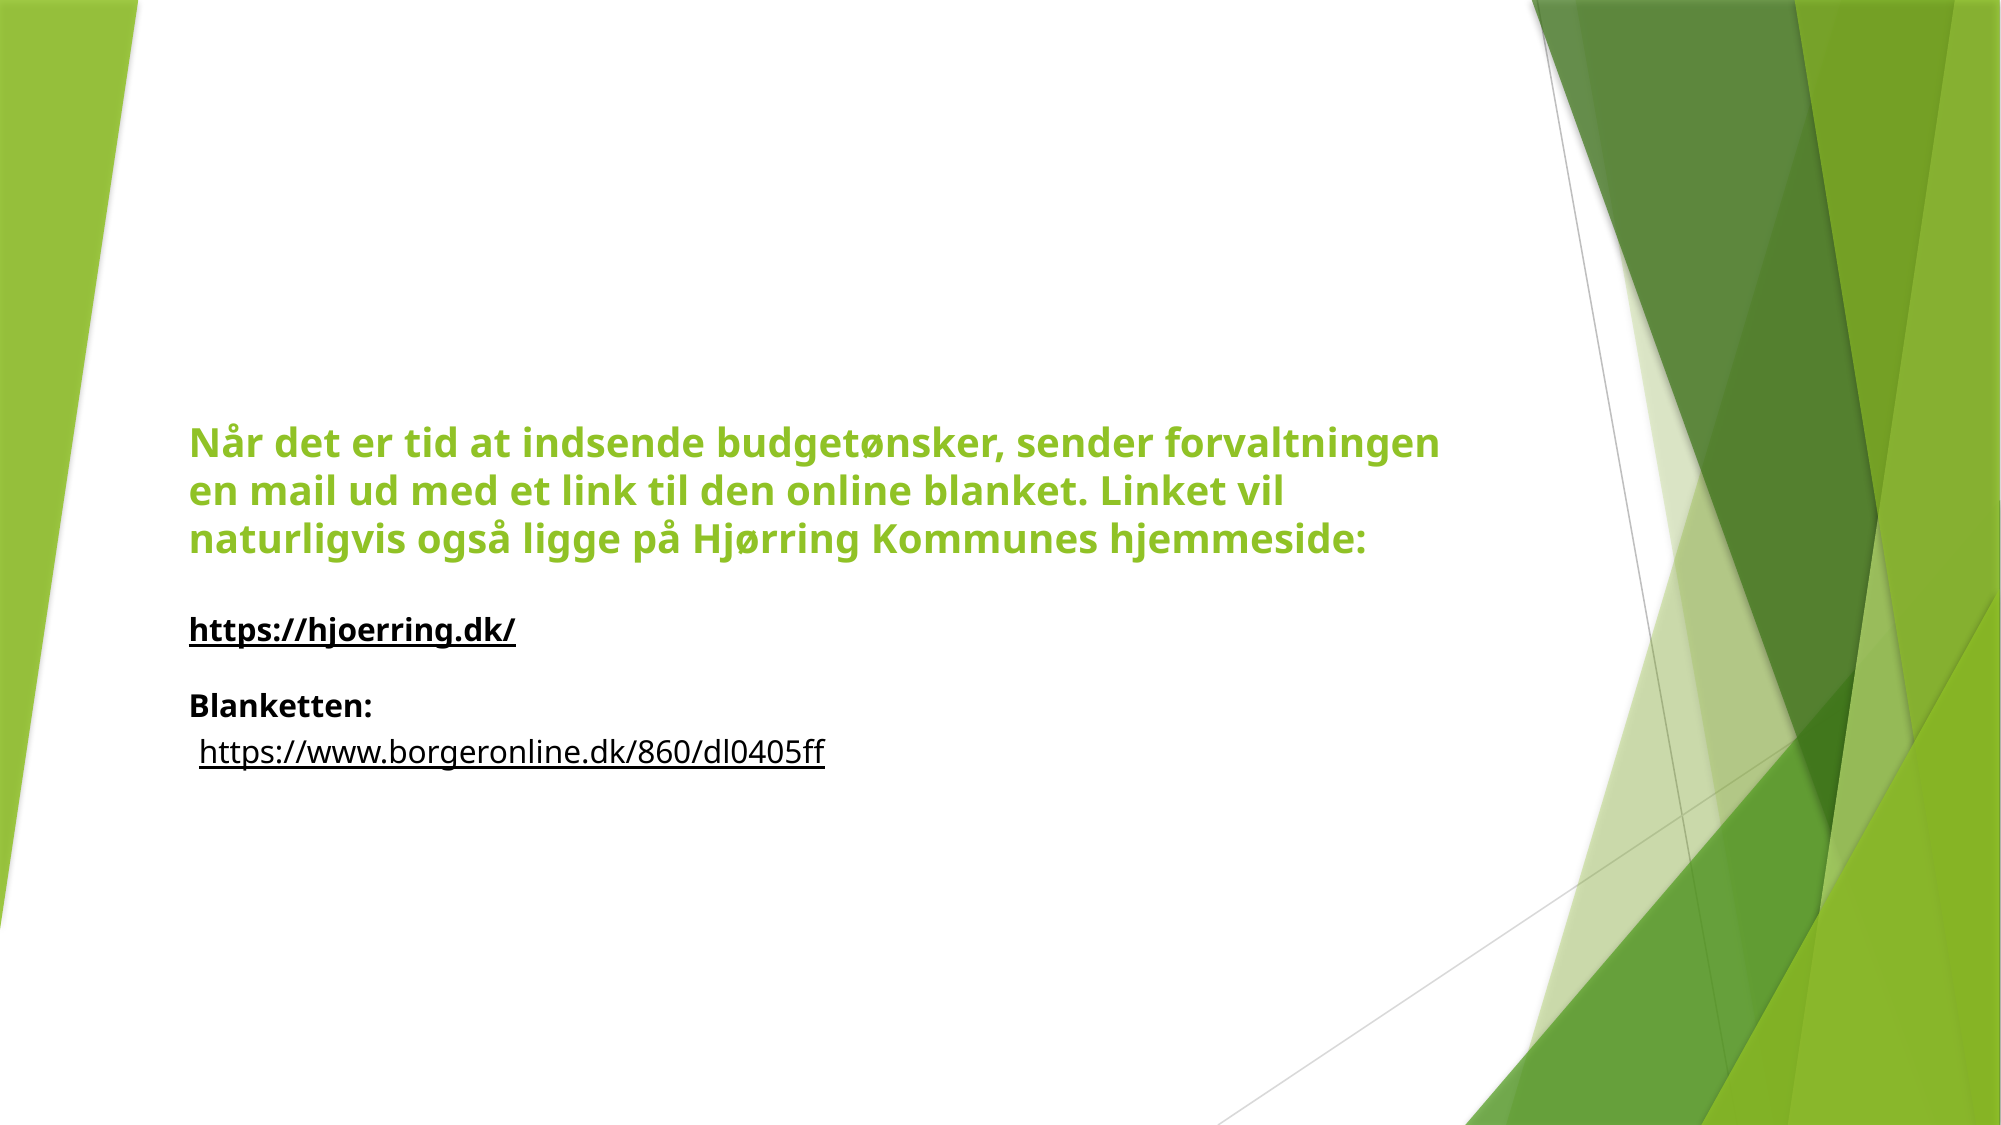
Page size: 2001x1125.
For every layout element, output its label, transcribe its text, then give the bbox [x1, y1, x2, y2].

title Når det er tid at indsende budgetønsker, sender forvaltningen en mail ud med et link til den online blanket. Linket vil naturligvis også ligge på Hjørring Kommunes hjemmeside: https://hjoerring.dk/ Blanketten: https://www.borgeronline.dk/860/dl0405ff [173, 254, 1485, 780]
